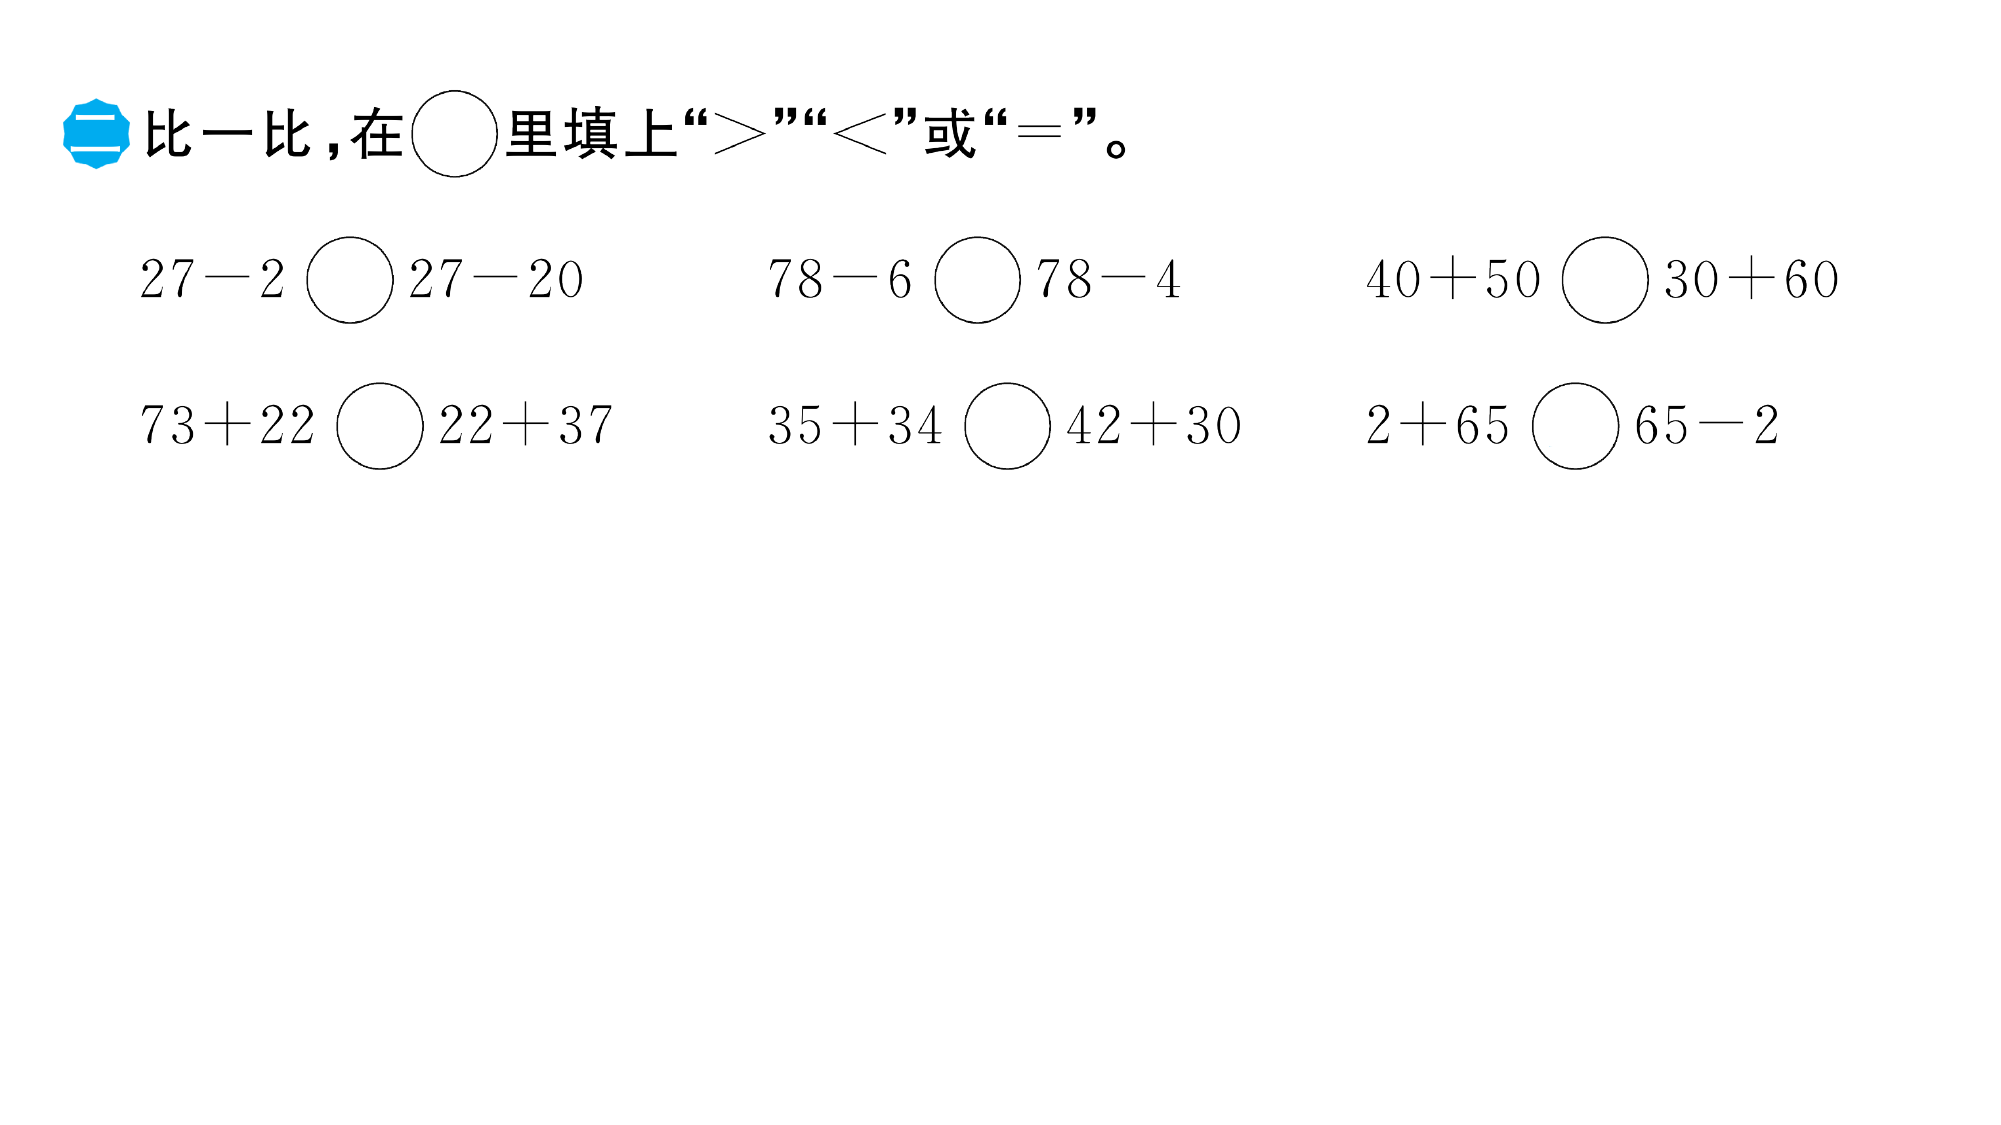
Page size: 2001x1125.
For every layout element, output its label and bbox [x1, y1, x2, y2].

picture [58, 58, 1949, 516]
